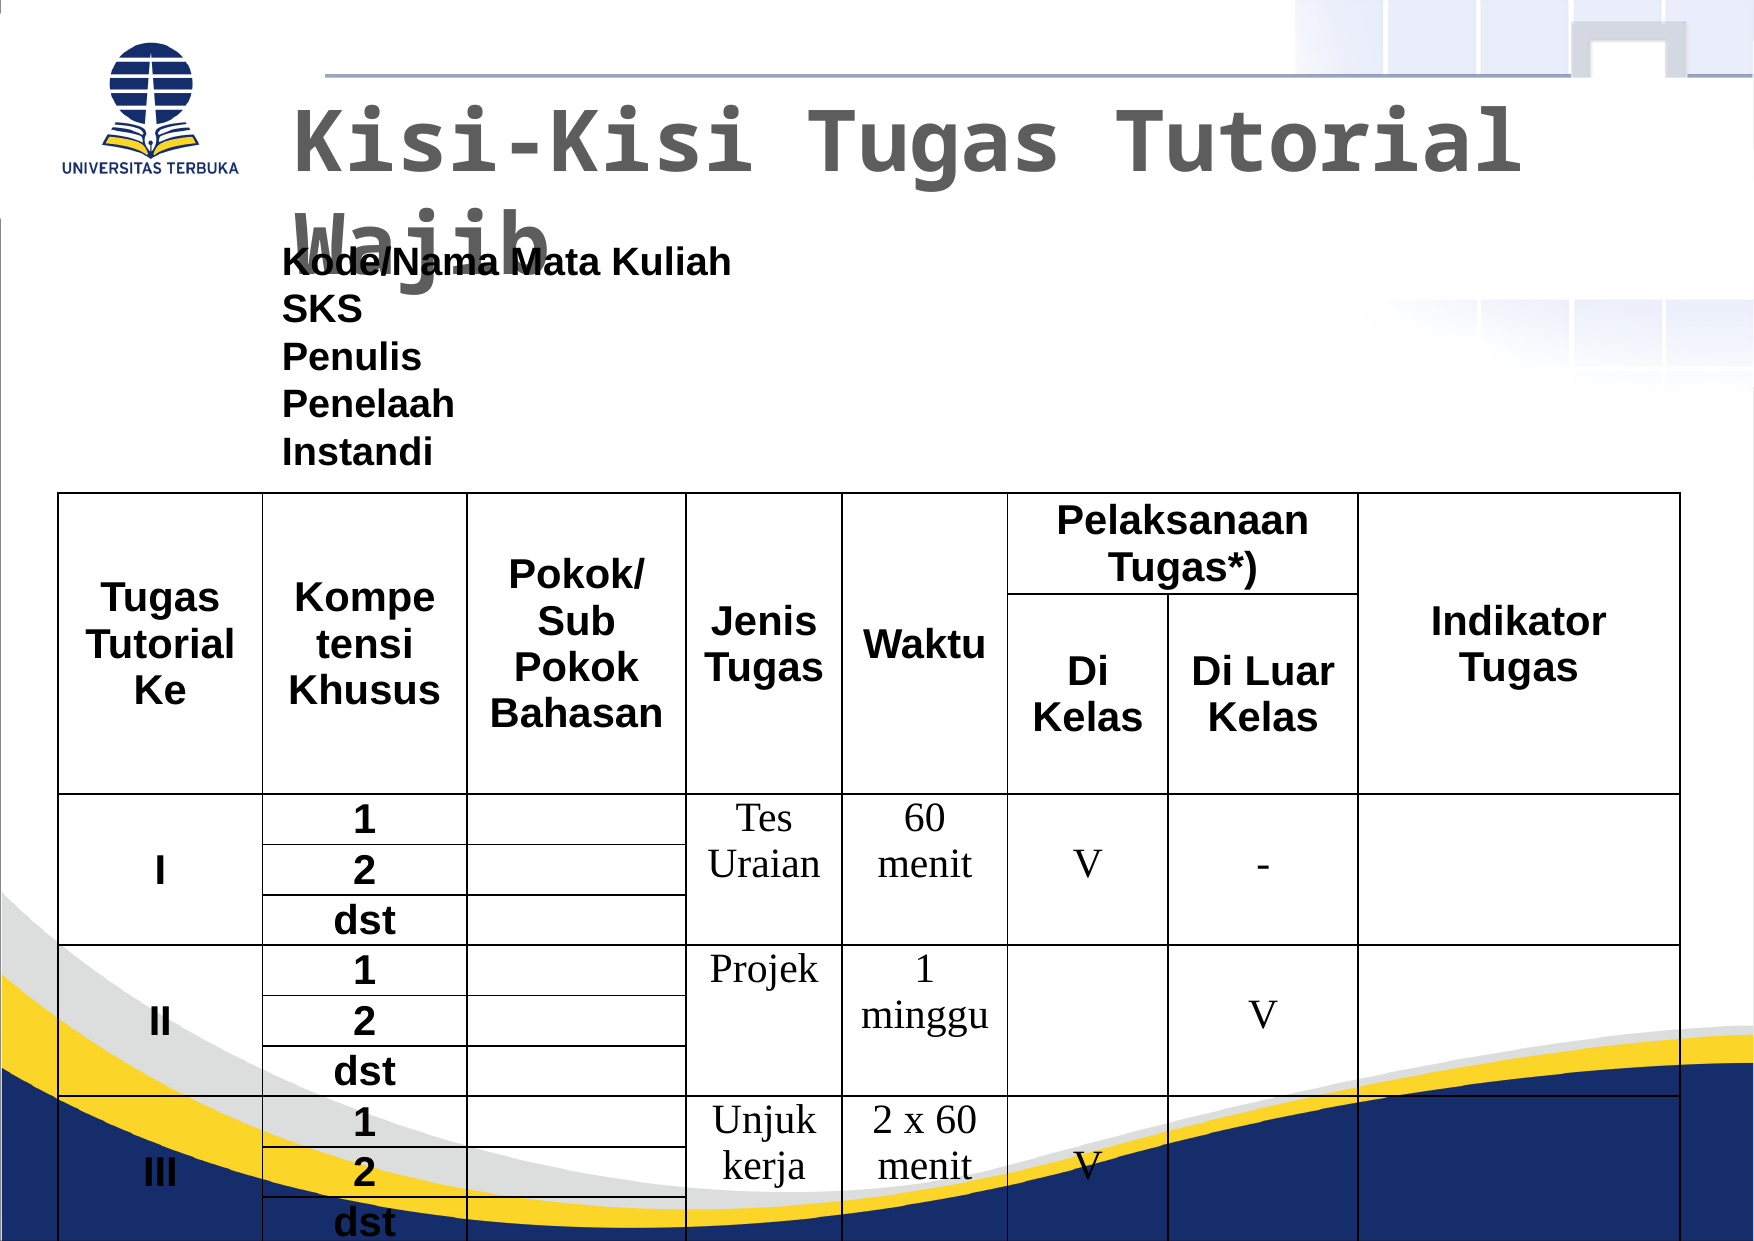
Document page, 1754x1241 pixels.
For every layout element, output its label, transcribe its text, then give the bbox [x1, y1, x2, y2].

table_cell dst [263, 1198, 466, 1241]
table_header Pokok/ Sub Pokok Bahasan [468, 494, 685, 793]
table_cell 60 menit [843, 795, 1007, 944]
table_cell I [59, 795, 262, 944]
table_cell 1 [263, 795, 466, 844]
table_header Kompe tensi Khusus [263, 494, 466, 793]
table_cell [468, 946, 685, 995]
table_cell 2 [263, 845, 466, 894]
table_cell [468, 1097, 685, 1146]
table_cell Di Kelas [1008, 595, 1167, 793]
table_cell 2 [263, 1148, 466, 1196]
table_header Pelaksanaan Tugas*) [1008, 494, 1357, 593]
table_header Tugas Tutorial Ke [59, 494, 262, 793]
table_cell [468, 1148, 685, 1196]
table_cell [1169, 1097, 1357, 1241]
table_cell [468, 996, 685, 1045]
table_cell V [1008, 795, 1167, 944]
table_cell Unjuk kerja [687, 1097, 841, 1241]
table_cell II [59, 946, 262, 1095]
table_cell V [1169, 946, 1357, 1095]
table_cell dst [263, 1047, 466, 1095]
table_cell V [1008, 1097, 1167, 1241]
table_header Indikator Tugas [1359, 494, 1679, 793]
table_cell [468, 1198, 685, 1241]
text_box Kisi-Kisi Tugas Tutorial Wajib [277, 77, 1754, 300]
table_cell [1359, 946, 1679, 1095]
table_cell 1 [263, 946, 466, 995]
table_cell - [1169, 795, 1357, 944]
table_cell [1359, 795, 1679, 944]
table_cell Di Luar Kelas [1169, 595, 1357, 793]
picture [0, 0, 1754, 1241]
table_cell Tes Uraian [687, 795, 841, 944]
table_cell 1 minggu [843, 946, 1007, 1095]
table_cell [468, 1047, 685, 1095]
table_cell [1359, 1097, 1679, 1241]
table_header Jenis Tugas [687, 494, 841, 793]
text_box Kode/Nama Mata Kuliah SKS Penulis Penelaah Instandi [269, 229, 877, 479]
table_cell [468, 795, 685, 844]
table_header Waktu [843, 494, 1007, 793]
table_cell 1 [263, 1097, 466, 1146]
table_cell [1008, 946, 1167, 1095]
table_cell [468, 845, 685, 894]
table_cell III [59, 1097, 262, 1241]
table_cell [468, 896, 685, 944]
table_cell 2 x 60 menit [843, 1097, 1007, 1241]
table_cell 2 [263, 996, 466, 1045]
table_cell dst [263, 896, 466, 944]
table_cell Projek [687, 946, 841, 1095]
